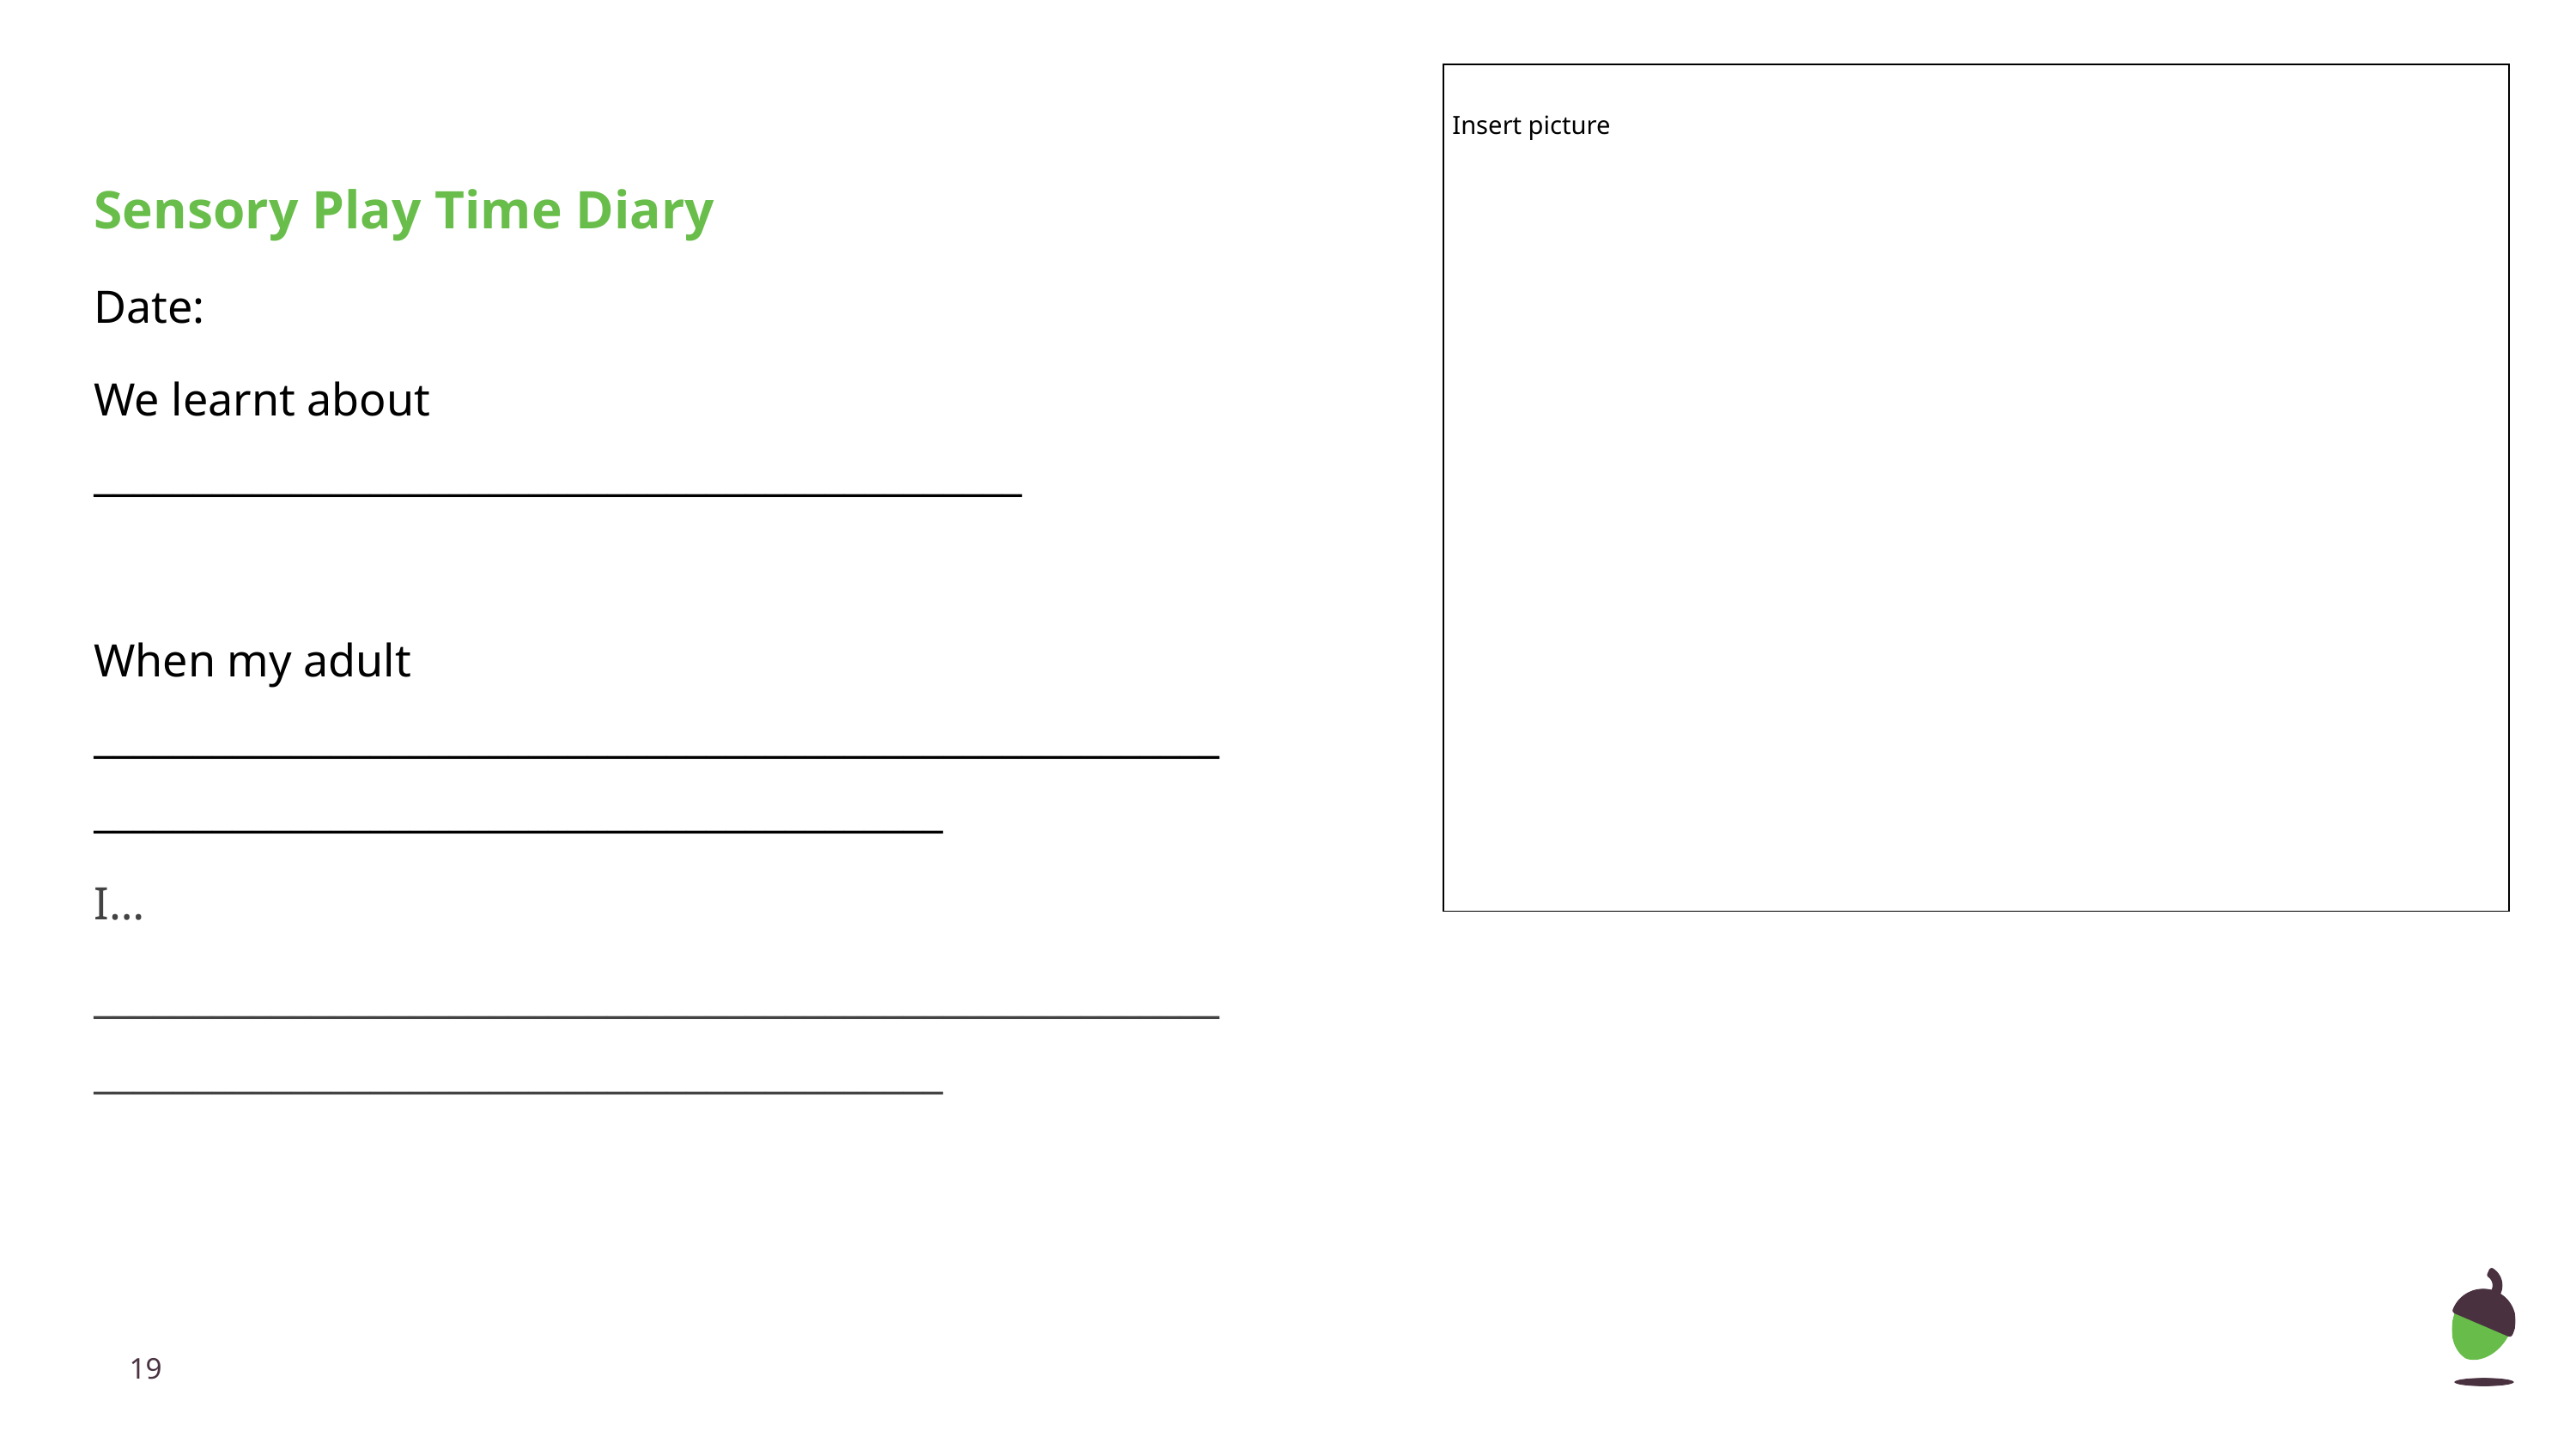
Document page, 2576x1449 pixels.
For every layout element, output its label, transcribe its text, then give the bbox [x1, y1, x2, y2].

table_header Insert picture [1444, 65, 2508, 911]
slide_number ‹#› [129, 1349, 332, 1401]
text_box Sensory Play Time Diary Date: We learnt about _______________________________________________ When my adult ____________________________________________________________________________________________________ I… ____________________________________________________________________________________________________ [81, 64, 1242, 1290]
picture [2451, 1268, 2516, 1386]
